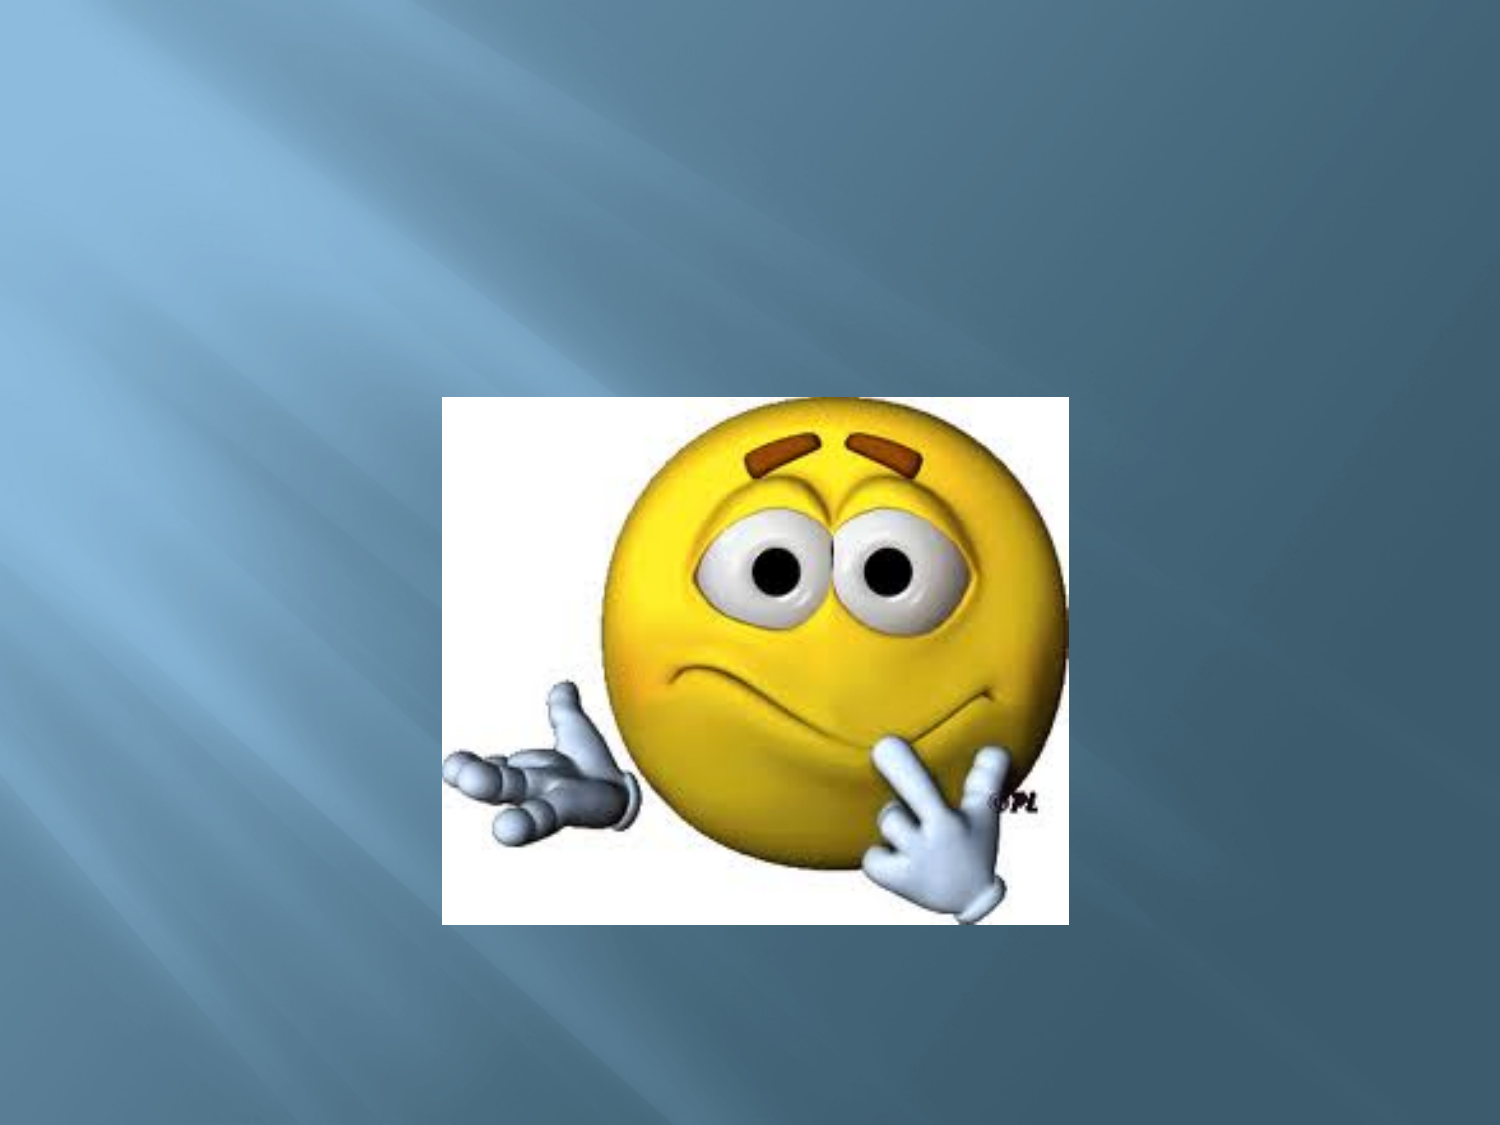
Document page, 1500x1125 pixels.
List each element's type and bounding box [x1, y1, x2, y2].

list [442, 396, 1070, 925]
